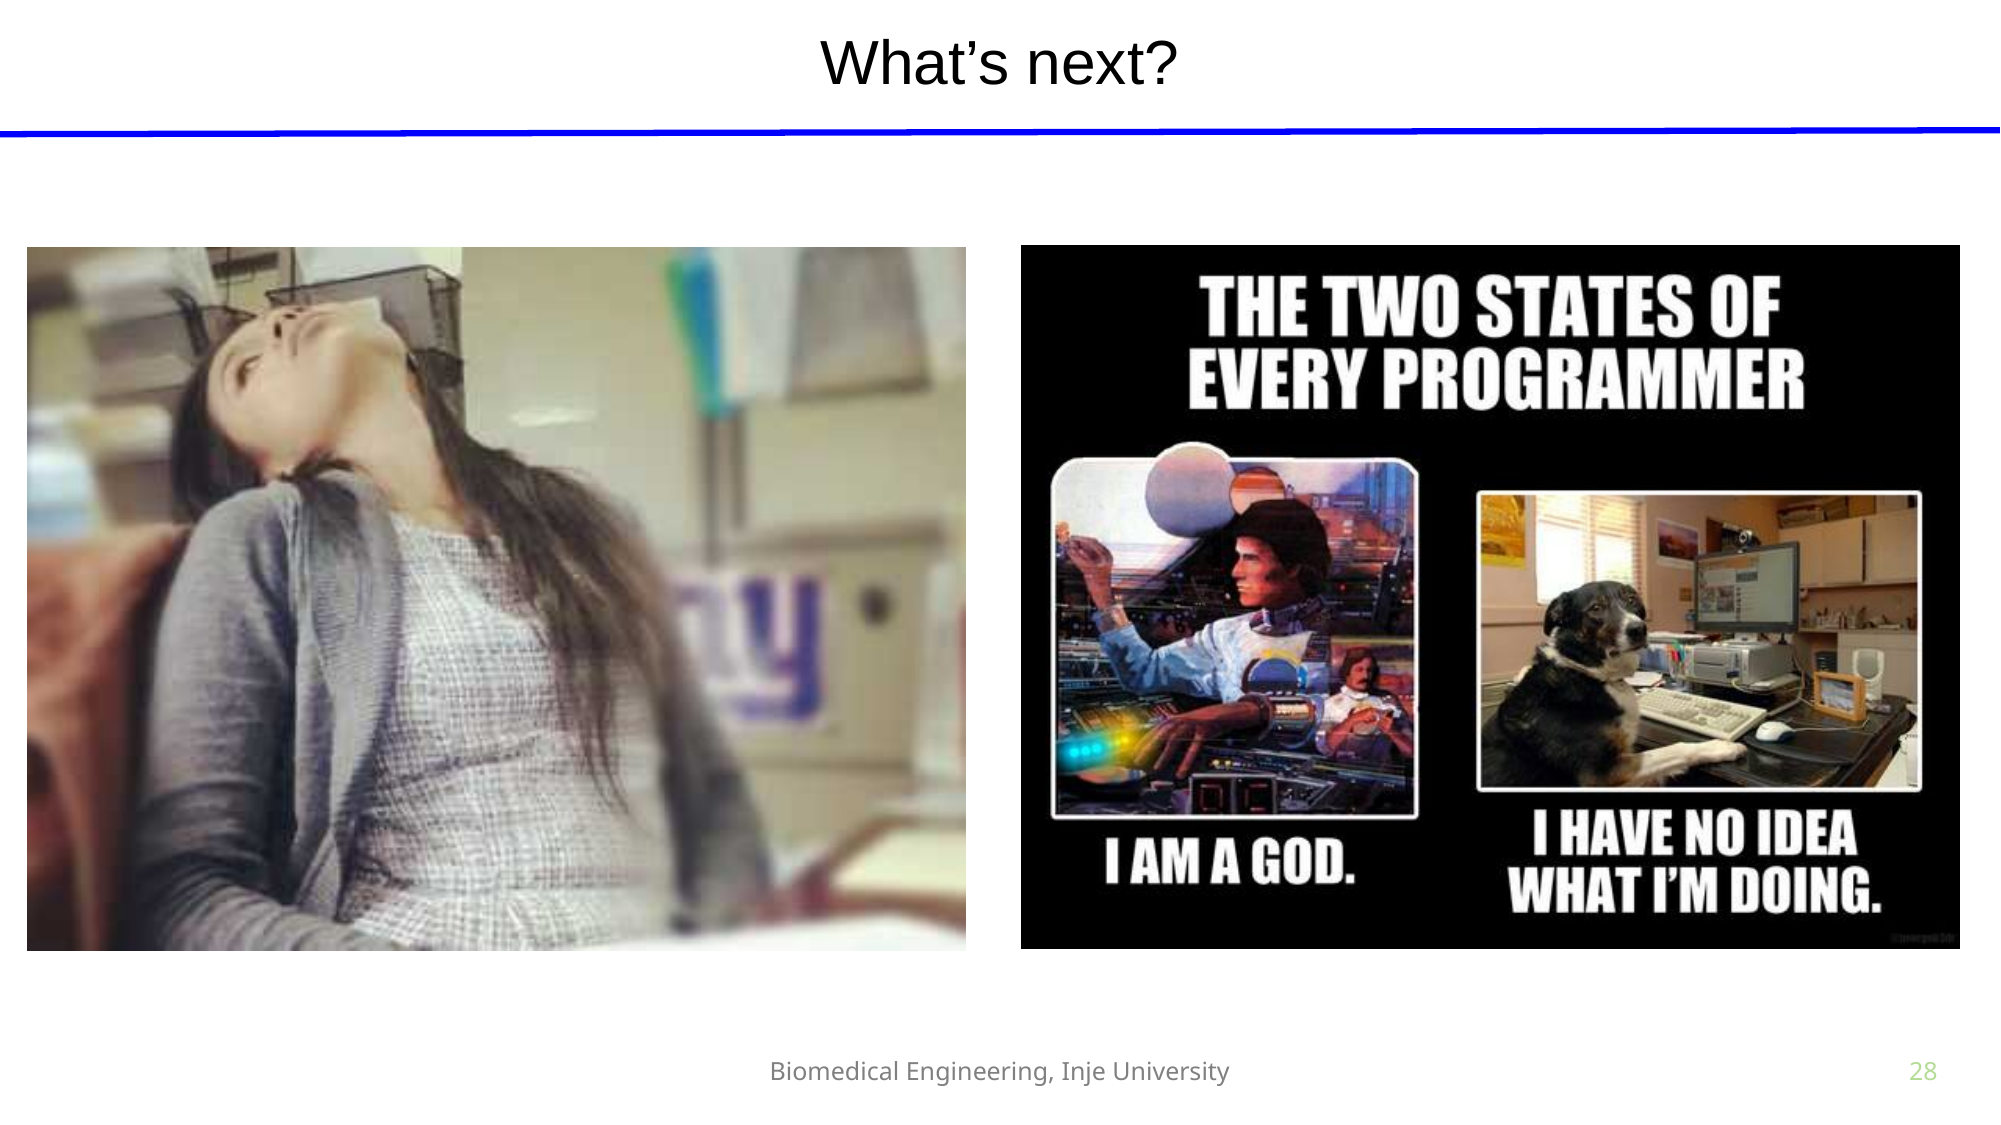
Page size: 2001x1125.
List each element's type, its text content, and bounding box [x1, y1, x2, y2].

slide_number 28 [1412, 1042, 1953, 1102]
picture [1021, 245, 1960, 949]
picture [27, 247, 966, 951]
title What’s next? [47, 23, 1953, 106]
footer Biomedical Engineering, Inje University [662, 1042, 1338, 1102]
